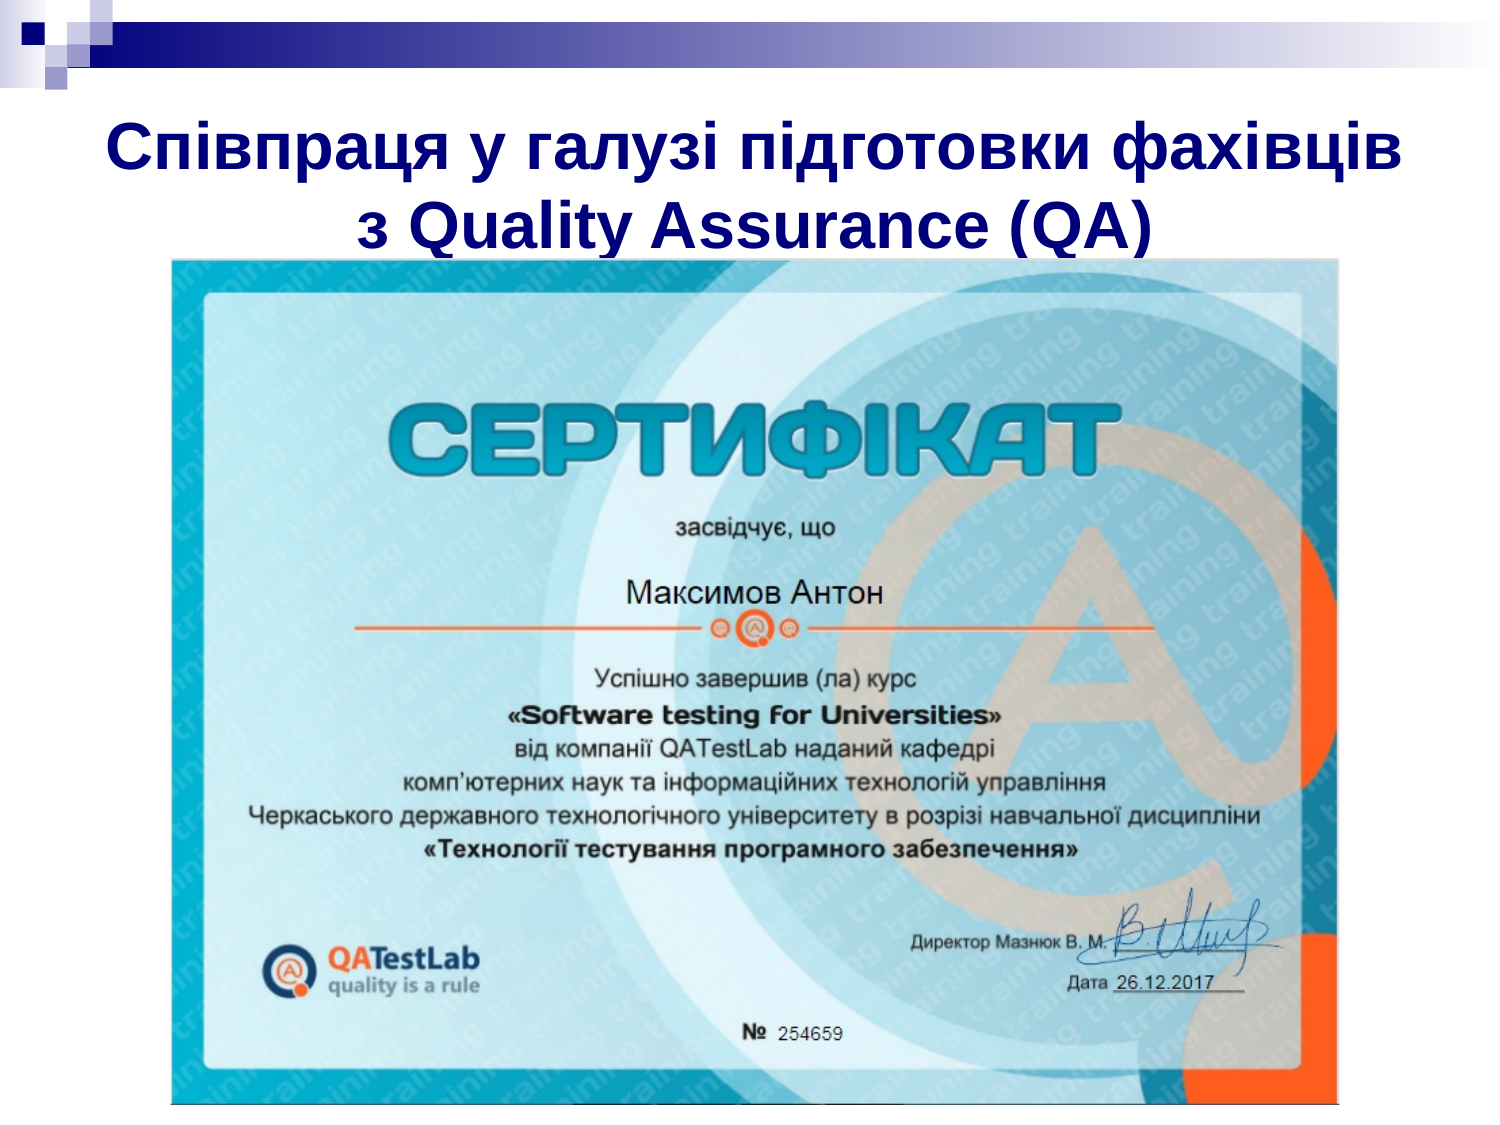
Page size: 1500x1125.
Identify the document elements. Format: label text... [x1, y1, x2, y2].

picture [170, 258, 1340, 1105]
title Співпраця у галузі підготовки фахівців з Quality Assurance (QA) [80, 85, 1431, 280]
